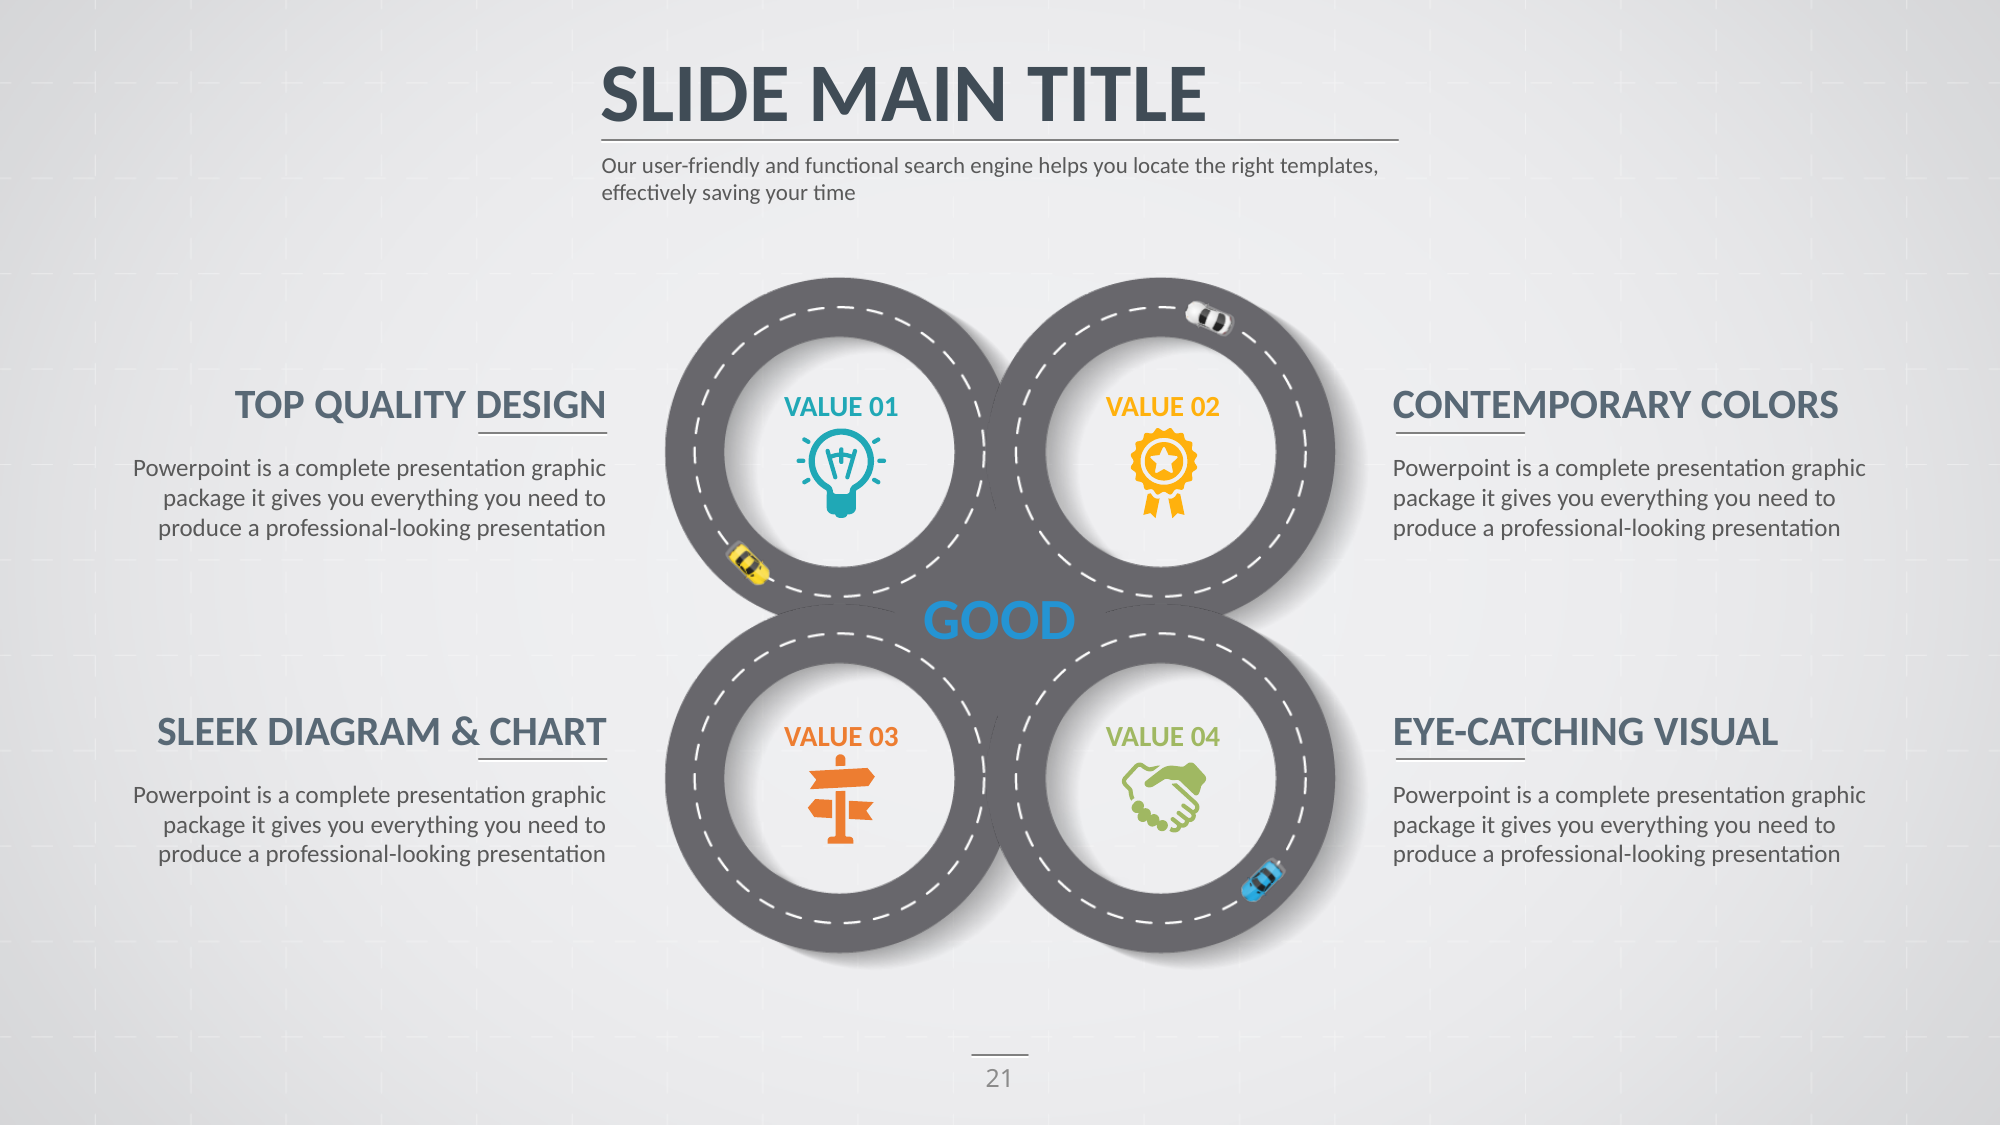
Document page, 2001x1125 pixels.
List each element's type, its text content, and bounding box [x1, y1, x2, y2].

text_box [585, 30, 1415, 214]
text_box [649, 270, 1379, 978]
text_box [756, 713, 926, 844]
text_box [107, 369, 622, 551]
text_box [1078, 713, 1248, 833]
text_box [107, 695, 622, 877]
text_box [756, 383, 926, 518]
picture [0, 0, 2000, 1125]
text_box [1378, 695, 1892, 877]
slide_number 21 [923, 1049, 1077, 1110]
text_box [1078, 383, 1248, 519]
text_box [1378, 369, 1892, 551]
